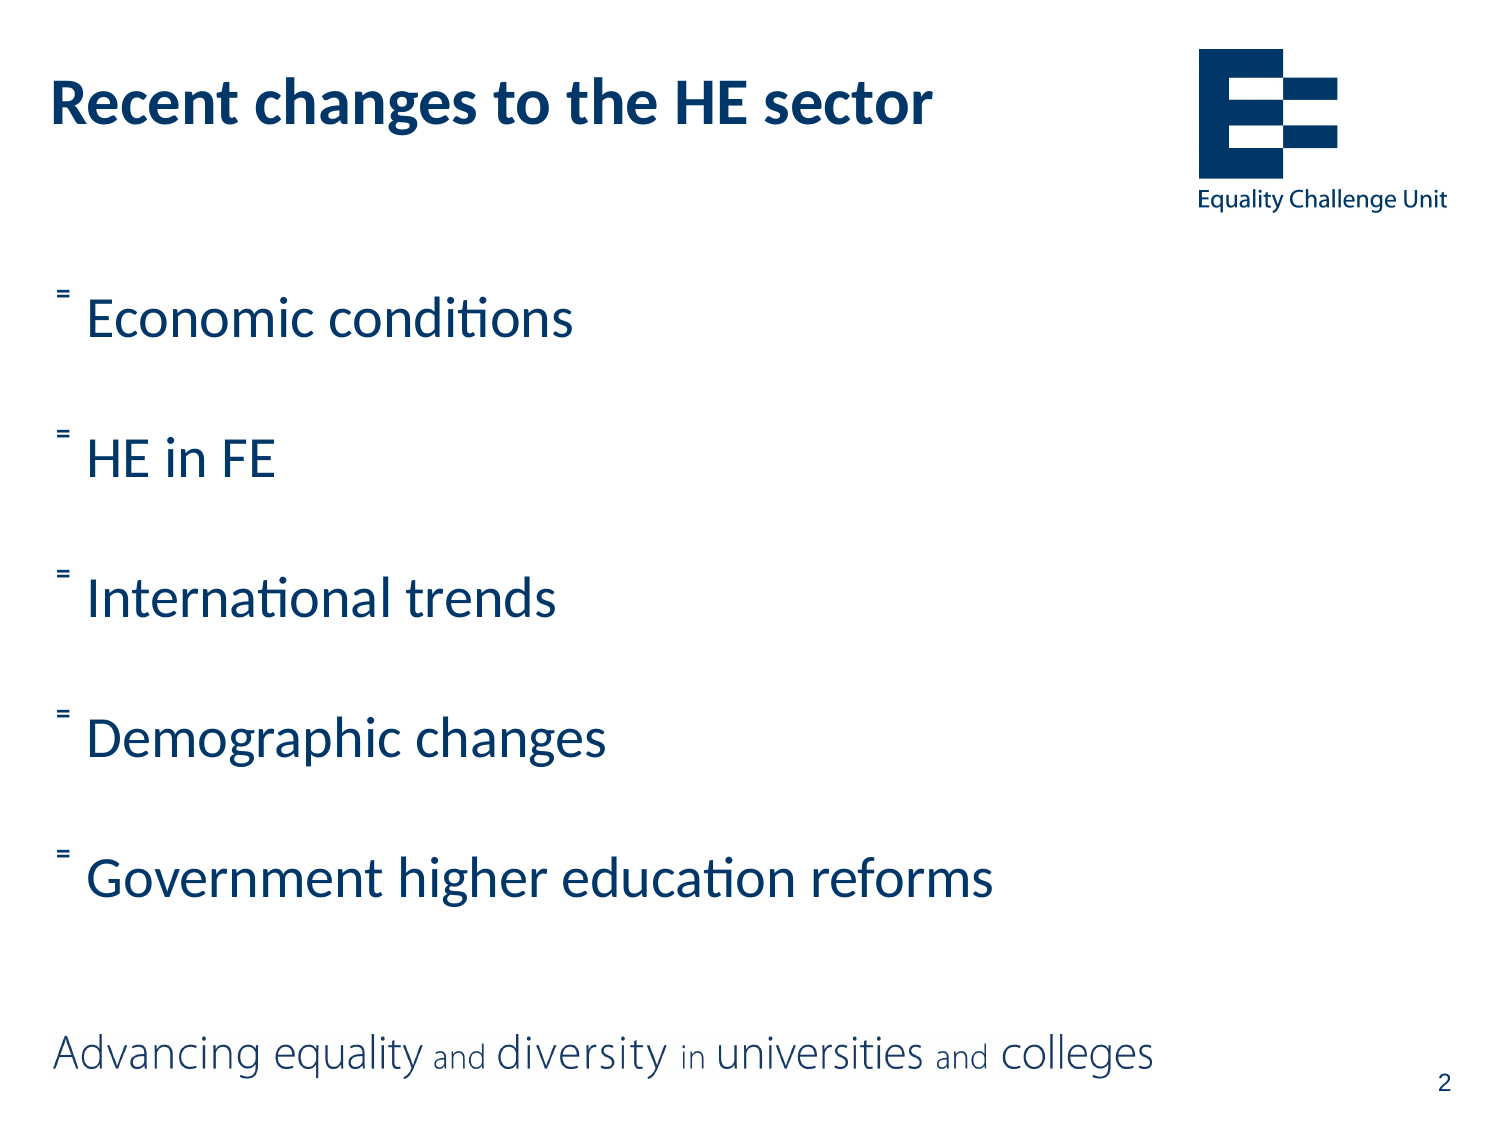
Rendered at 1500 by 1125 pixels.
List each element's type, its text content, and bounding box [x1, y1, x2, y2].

picture [53, 1034, 1152, 1079]
text_box 2 [1423, 1058, 1471, 1104]
list Economic conditions HE in FE International trends Demographic changes Government higher education reforms [53, 278, 1258, 894]
picture [1199, 49, 1447, 213]
title Recent changes to the HE sector [50, 50, 1153, 213]
